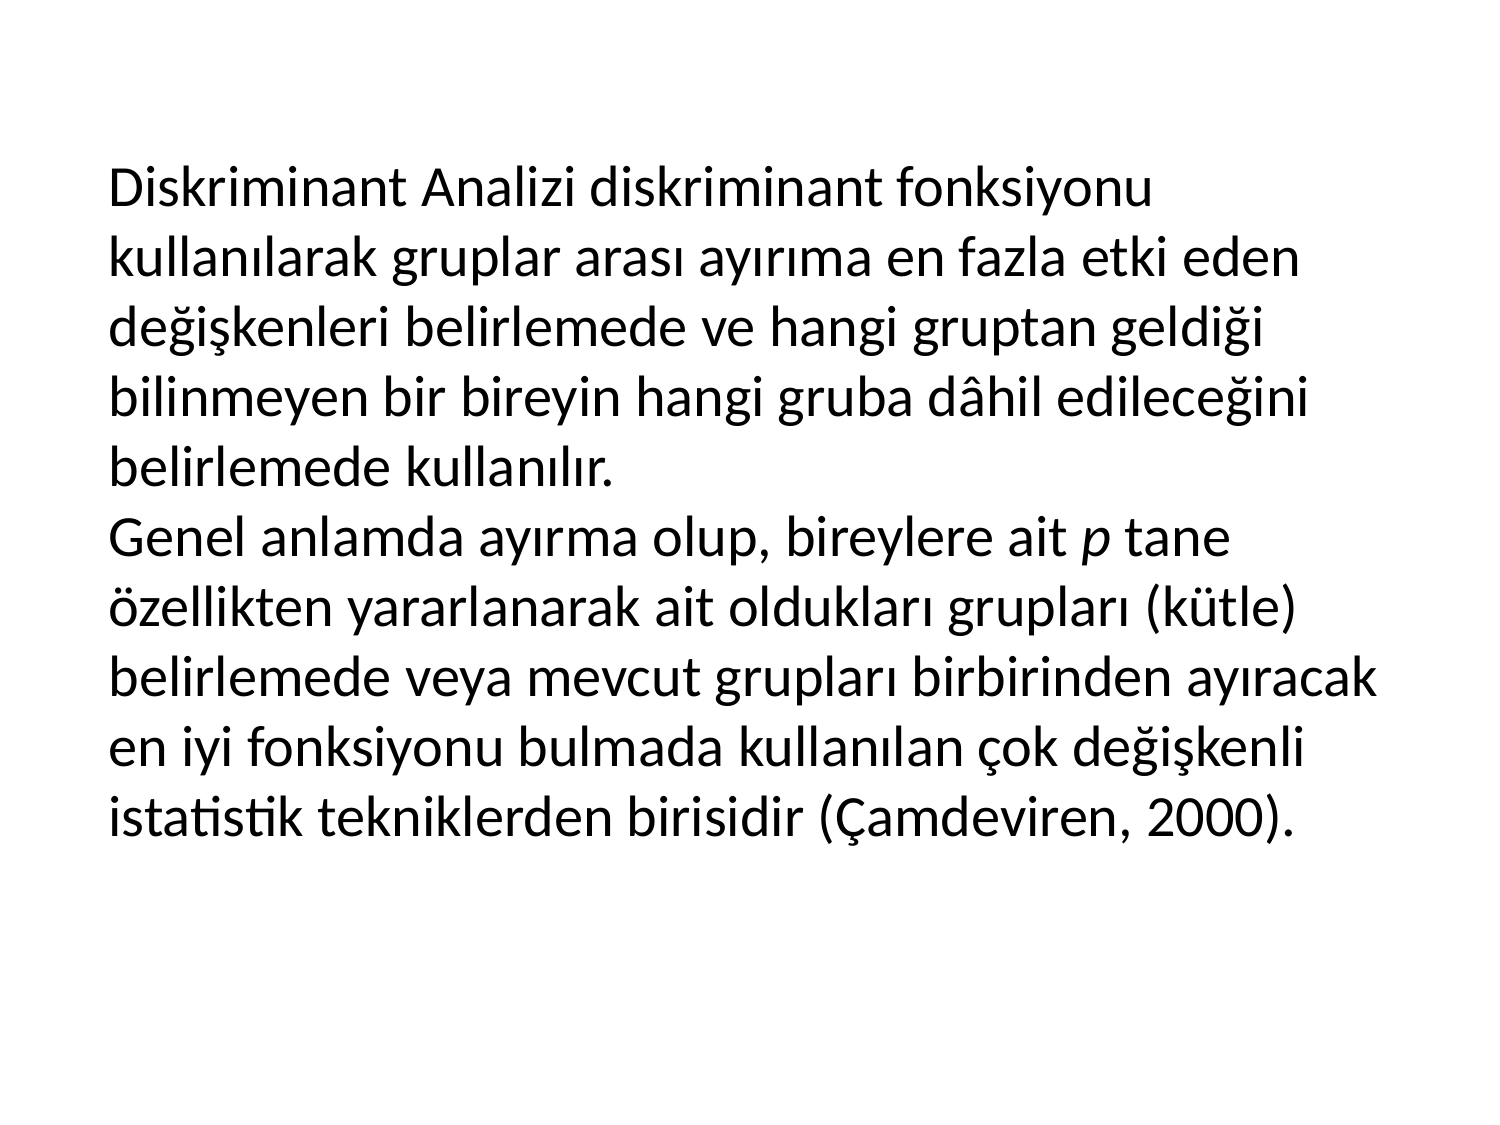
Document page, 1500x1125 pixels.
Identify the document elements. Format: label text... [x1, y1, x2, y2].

title Diskriminant Analizi diskriminant fonksiyonu kullanılarak gruplar arası ayırıma en fazla etki eden değişkenleri belirlemede ve hangi gruptan geldiği bilinmeyen bir bireyin hangi gruba dâhil edileceğini belirlemede kullanılır. Genel anlamda ayırma olup, bireylere ait p tane özellikten yararlanarak ait oldukları grupları (kütle) belirlemede veya mevcut grupları birbirinden ayıracak en iyi fonksiyonu bulmada kullanılan çok değişkenli istatistik tekniklerden birisidir (Çamdeviren, 2000). [93, 152, 1438, 844]
